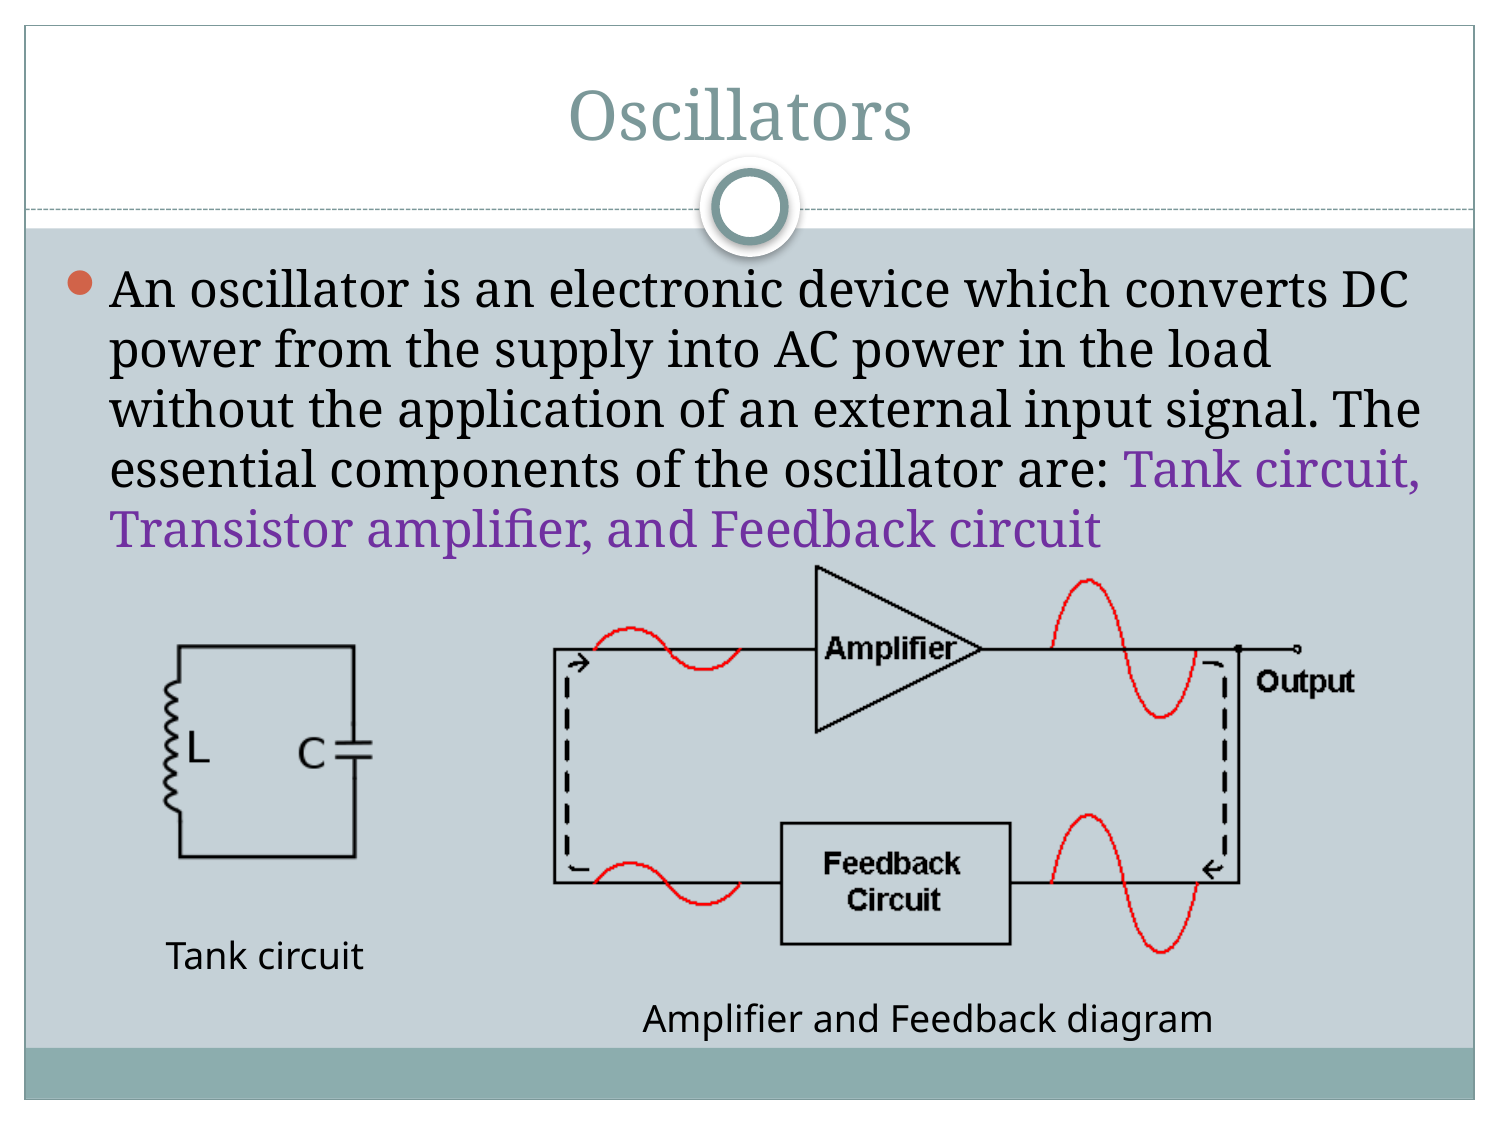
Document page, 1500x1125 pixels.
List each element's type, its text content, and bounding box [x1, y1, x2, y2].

title Oscillators [49, 37, 1450, 162]
text_box Amplifier and Feedback diagram [627, 987, 1230, 1048]
picture [550, 562, 1360, 957]
list An oscillator is an electronic device which converts DC power from the supply into AC power in the load without the application of an external input signal. The essential components of the oscillator are: Tank circuit, Transistor amplifier, and Feedback circuit [49, 250, 1445, 1001]
text_box Tank circuit [150, 924, 380, 985]
picture [152, 632, 387, 868]
